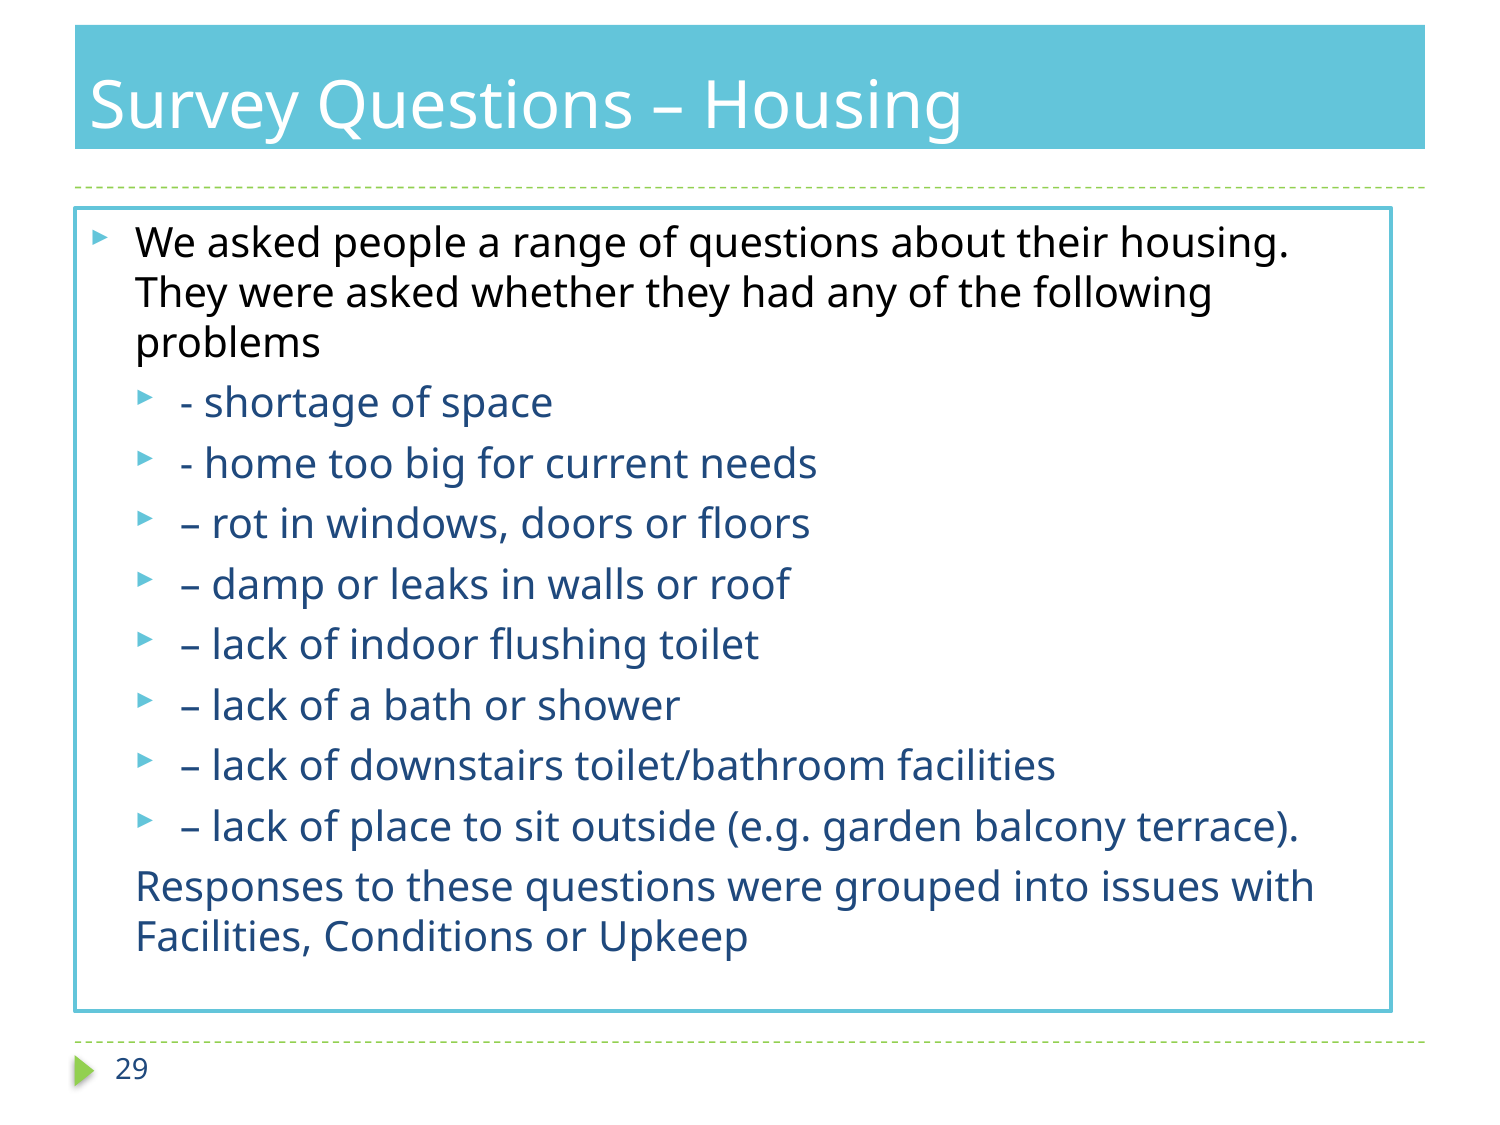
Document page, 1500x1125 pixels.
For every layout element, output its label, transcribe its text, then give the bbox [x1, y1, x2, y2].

slide_number 29 [100, 1042, 426, 1103]
list We asked people a range of questions about their housing. They were asked whether they had any of the following problems - shortage of space - home too big for current needs – rot in windows, doors or floors – damp or leaks in walls or roof – lack of indoor flushing toilet – lack of a bath or shower – lack of downstairs toilet/bathroom facilities – lack of place to sit outside (e.g. garden balcony terrace). Responses to these questions were grouped into issues with Facilities, Conditions or Upkeep [75, 208, 1392, 1012]
title Survey Questions – Housing [75, 24, 1425, 149]
